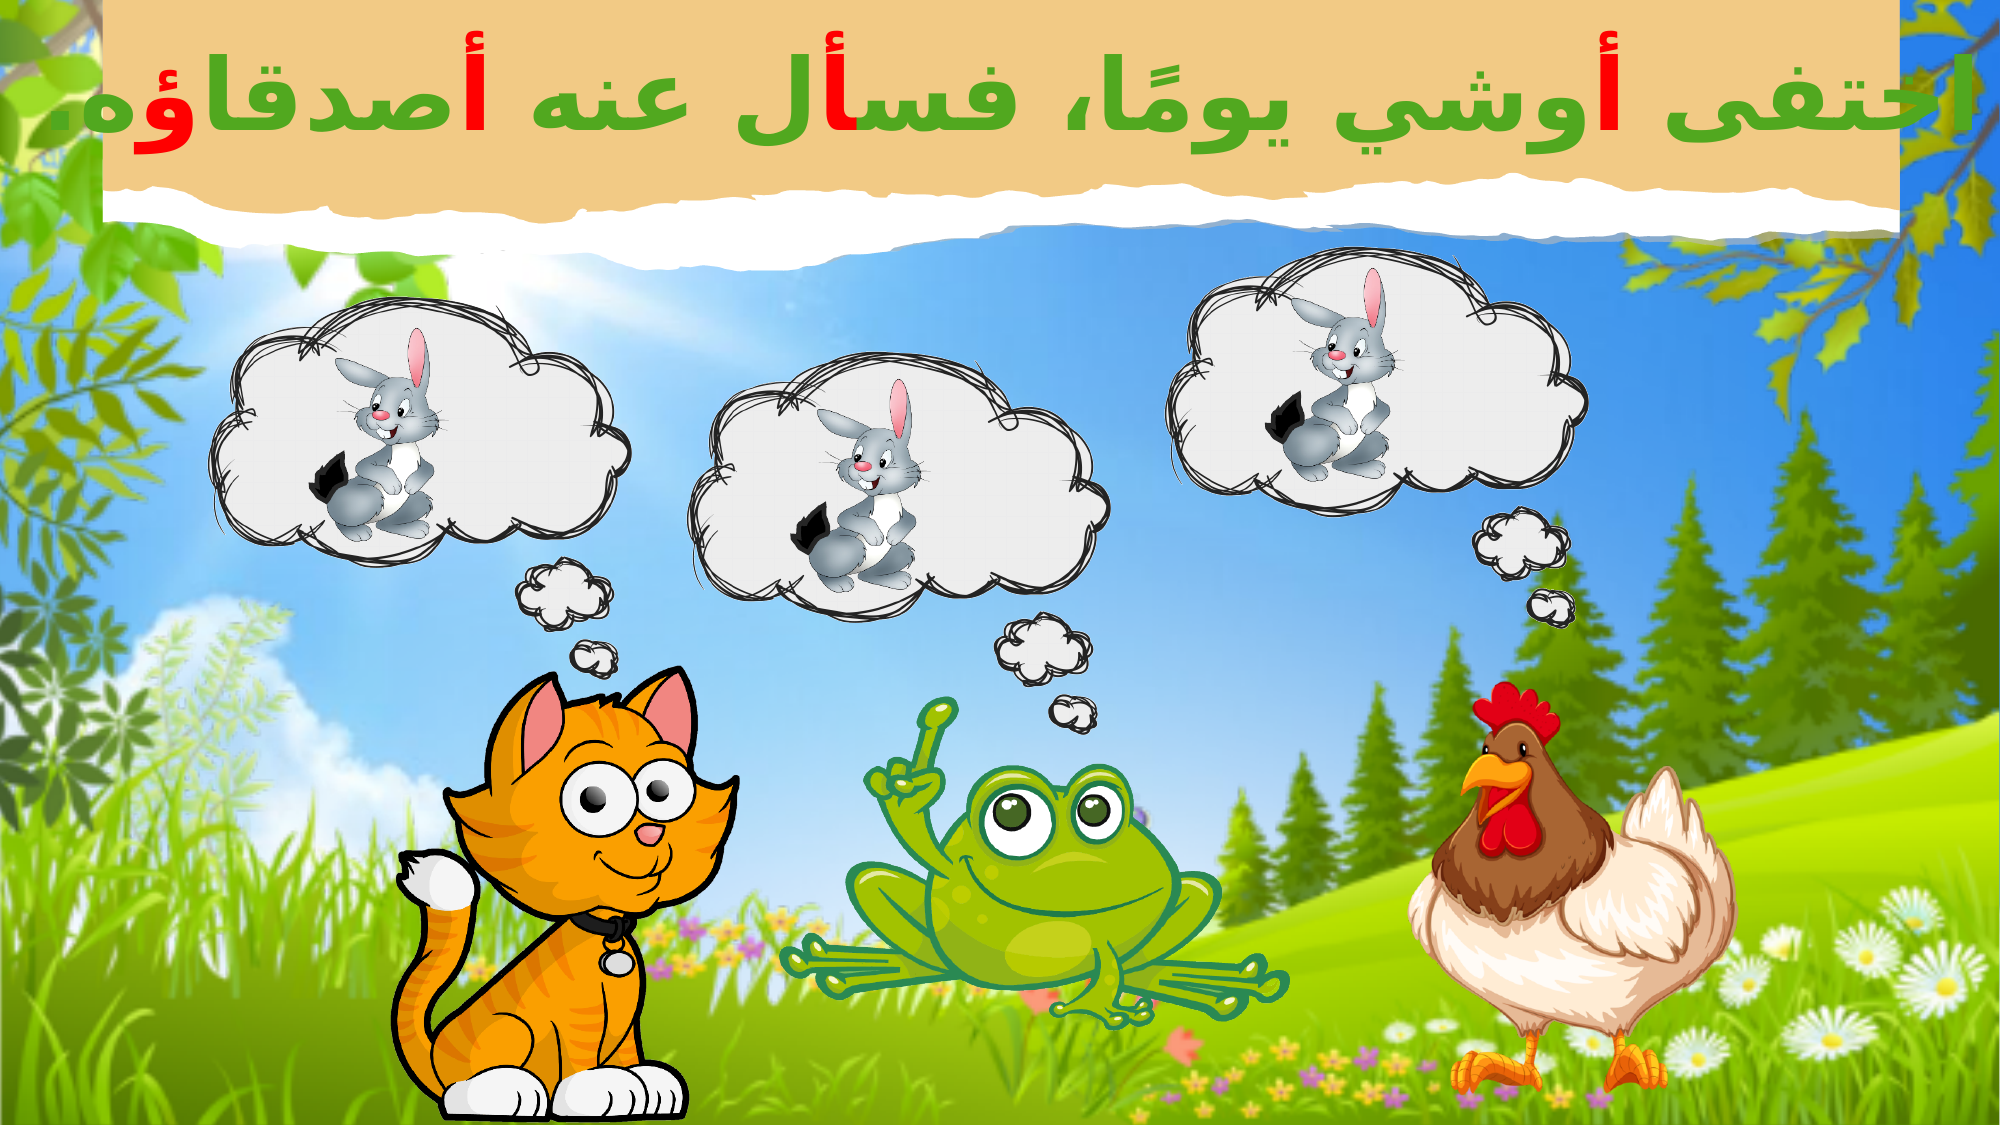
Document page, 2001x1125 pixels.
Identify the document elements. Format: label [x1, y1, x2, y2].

text_box [1231, 265, 1450, 484]
picture [0, 0, 2000, 1125]
text_box [275, 325, 494, 544]
text_box [757, 376, 976, 595]
